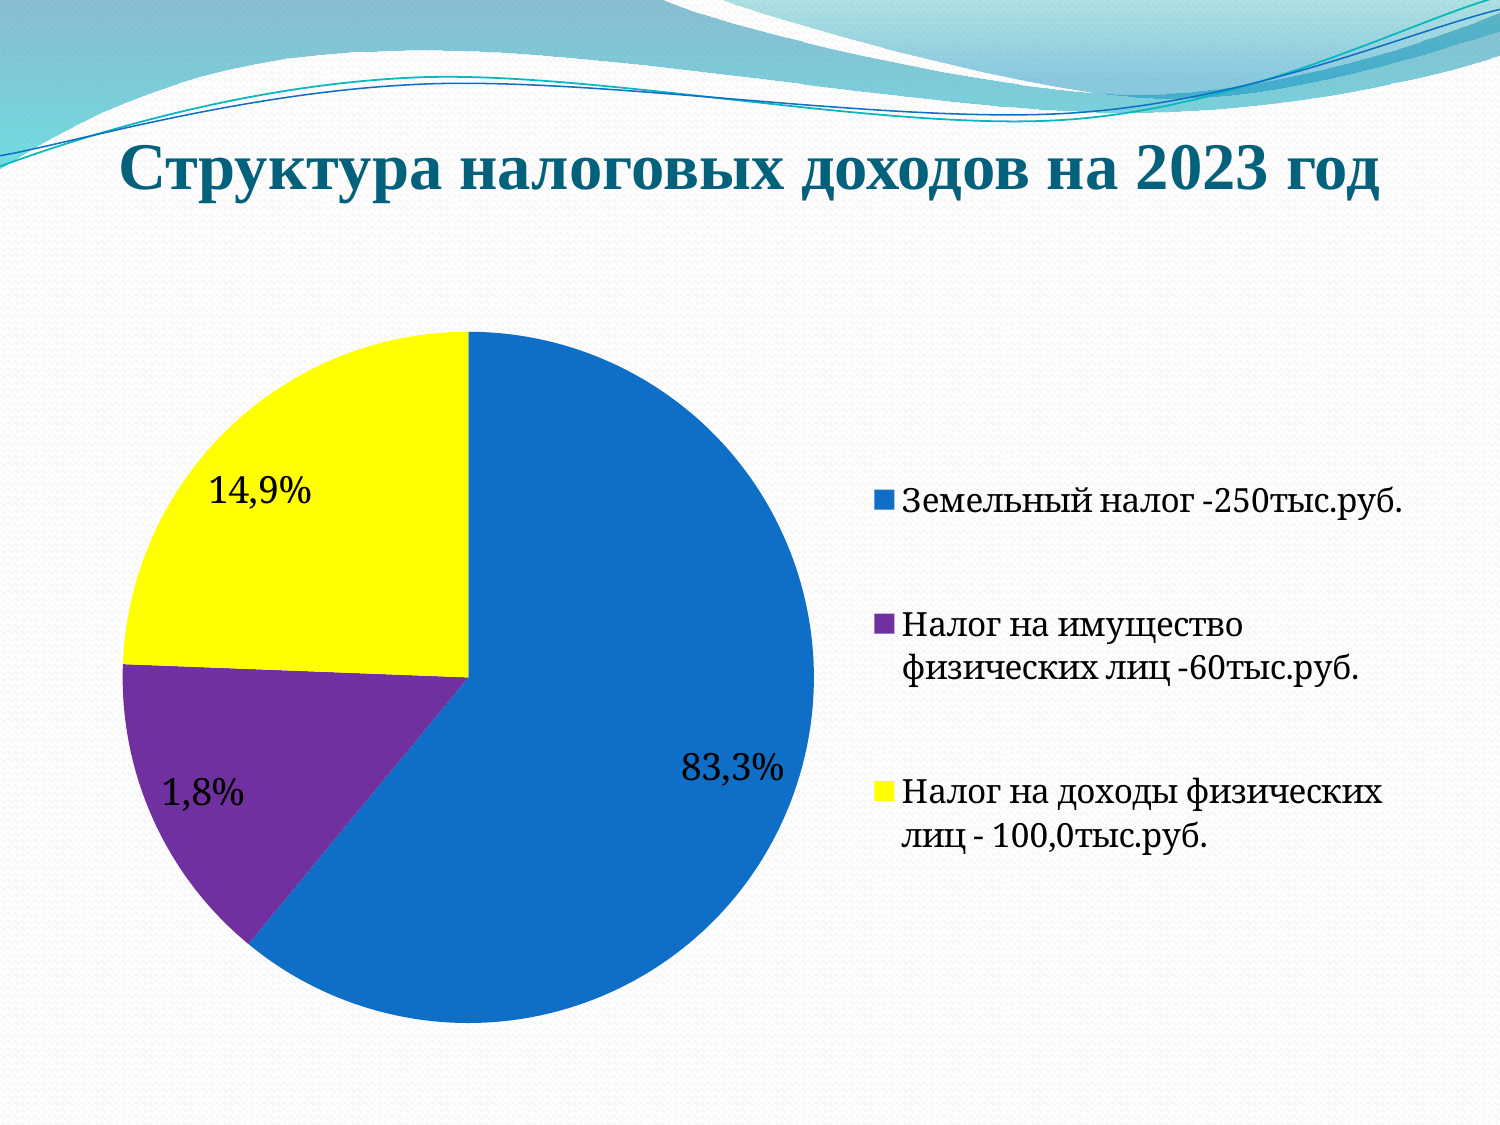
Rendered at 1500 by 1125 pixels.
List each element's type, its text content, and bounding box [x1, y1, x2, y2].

chart [74, 317, 1426, 1038]
title Структура налоговых доходов на 2023 год [75, 115, 1425, 232]
